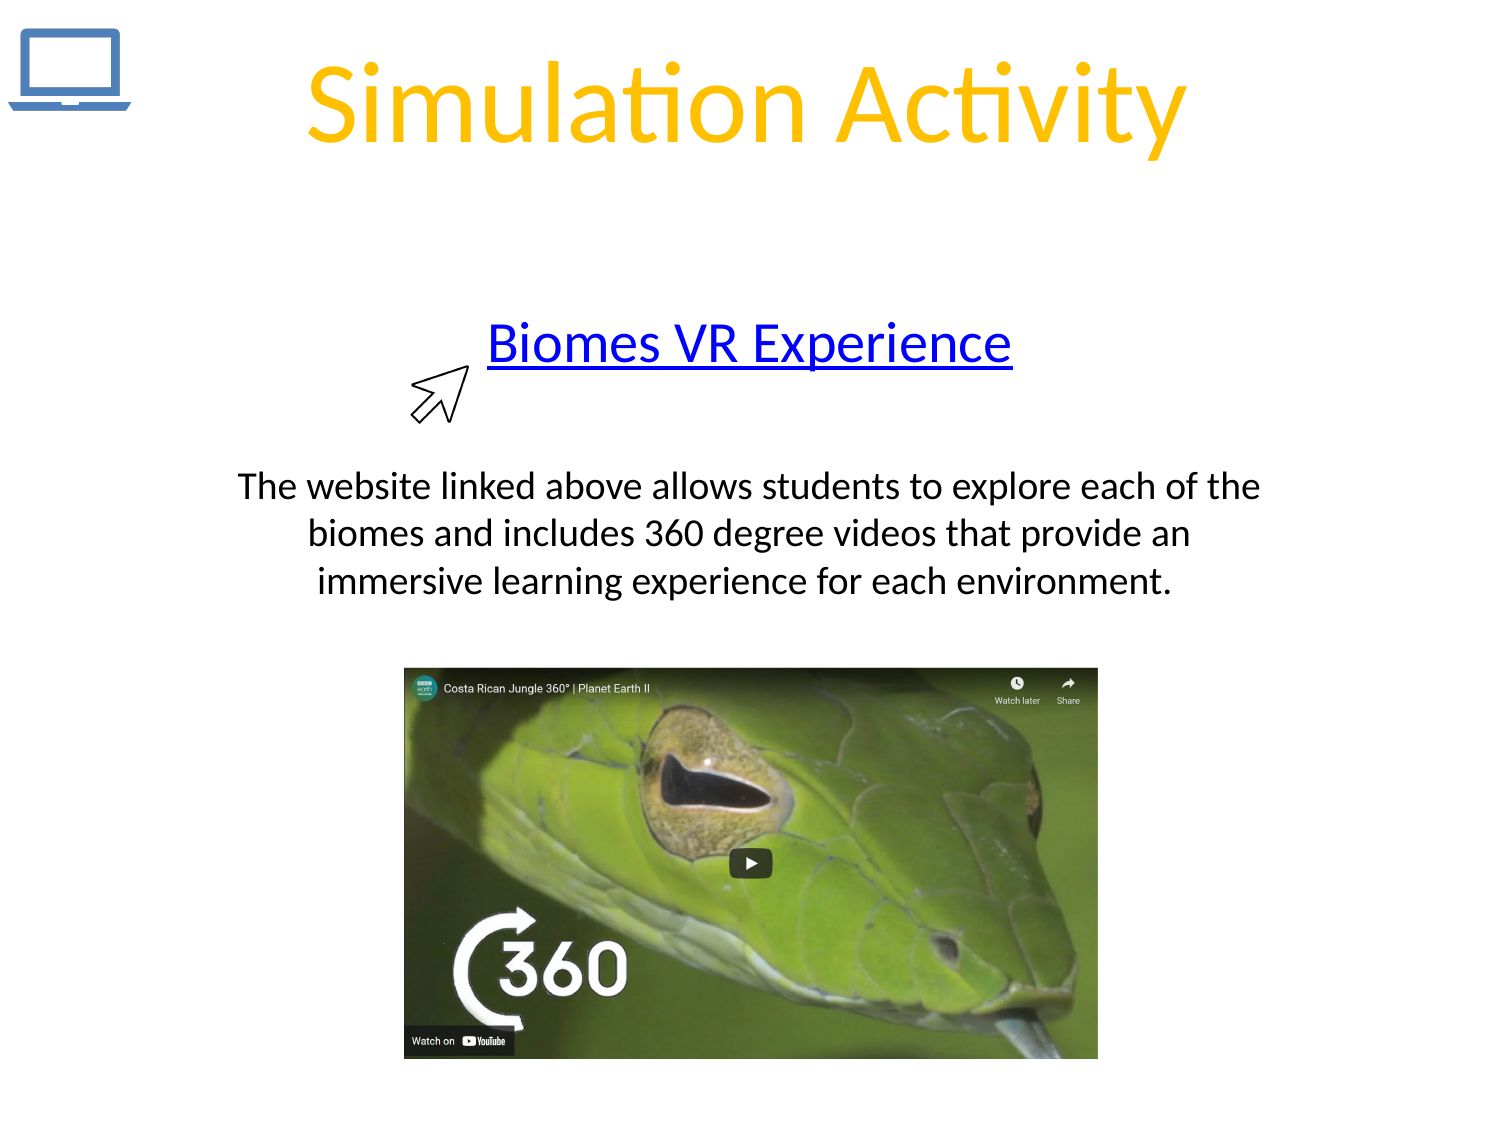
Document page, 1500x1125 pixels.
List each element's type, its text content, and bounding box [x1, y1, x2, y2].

text_box Simulation Activity [290, 18, 1210, 174]
text_box Biomes VR Experience [378, 289, 1122, 389]
picture [398, 664, 1101, 1062]
picture [389, 344, 490, 445]
text_box [0, 0, 140, 140]
text_box The website linked above allows students to explore each of the biomes and includes 360 degree videos that provide an immersive learning experience for each environment. [207, 444, 1293, 617]
